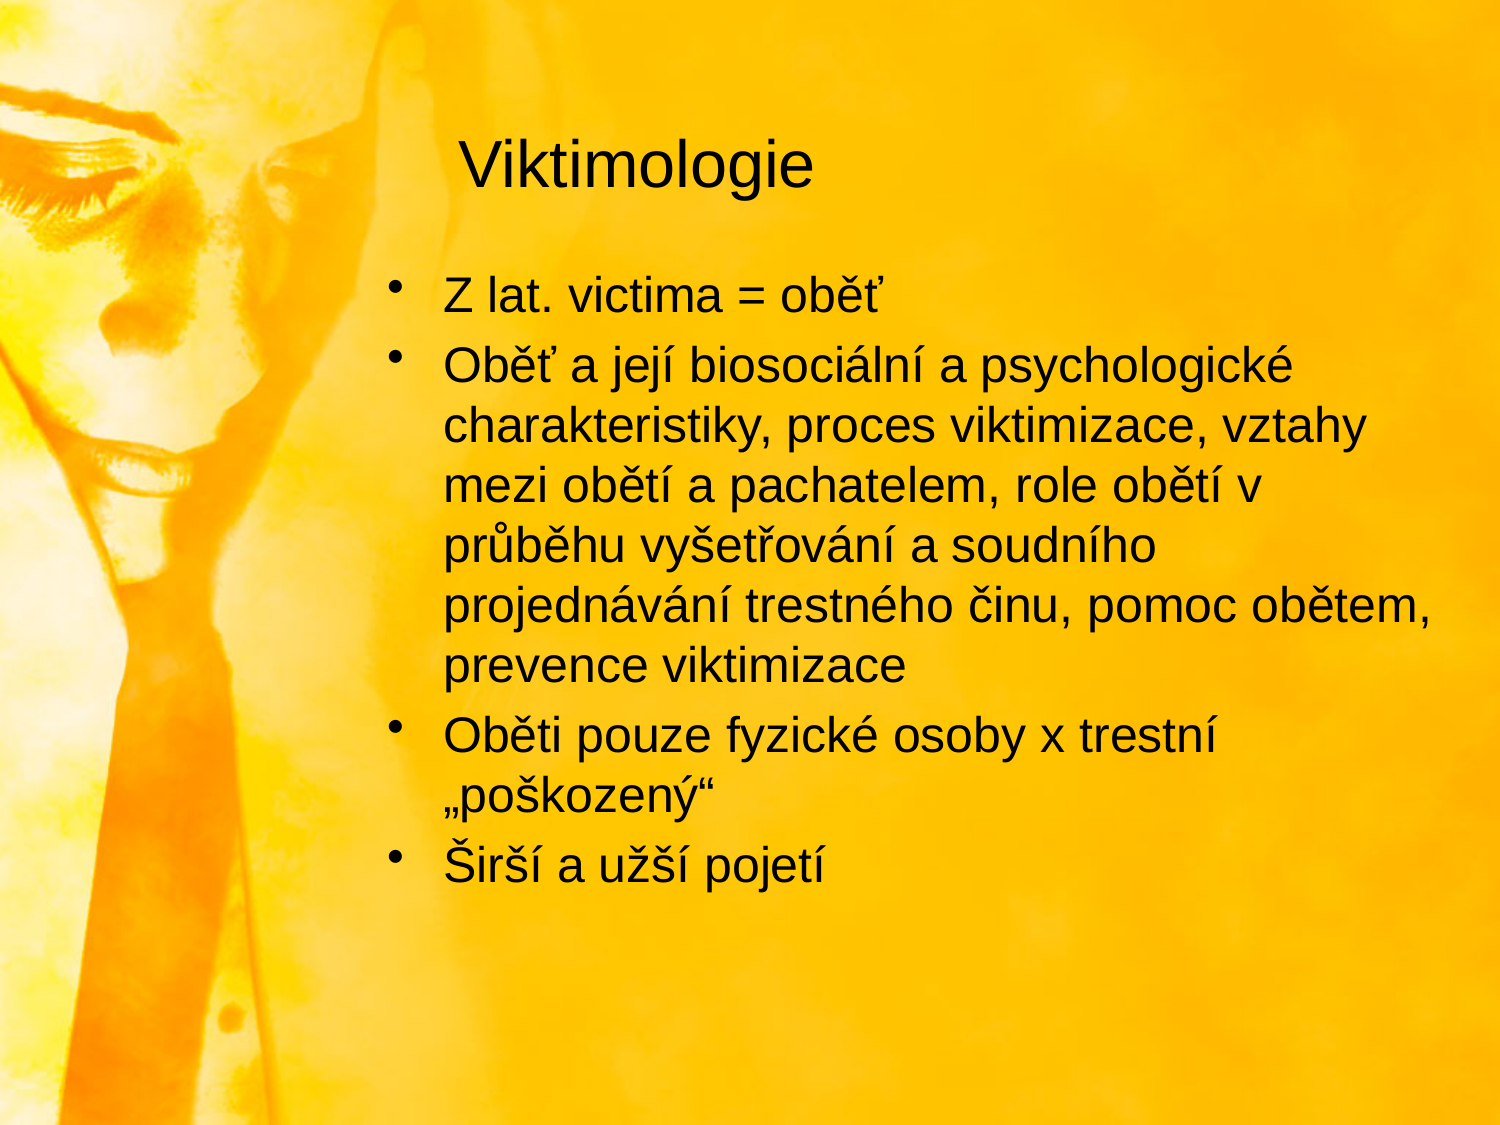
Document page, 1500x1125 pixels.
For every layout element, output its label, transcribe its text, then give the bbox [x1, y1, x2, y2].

picture [0, 0, 1500, 1125]
list Z lat. victima = oběť Oběť a její biosociální a psychologické charakteristiky, proces viktimizace, vztahy mezi obětí a pachatelem, role obětí v průběhu vyšetřování a soudního projednávání trestného činu, pomoc obětem, prevence viktimizace Oběti pouze fyzické osoby x trestní „poškozený“ Širší a užší pojetí [371, 254, 1476, 1102]
title Viktimologie [443, 44, 1480, 209]
